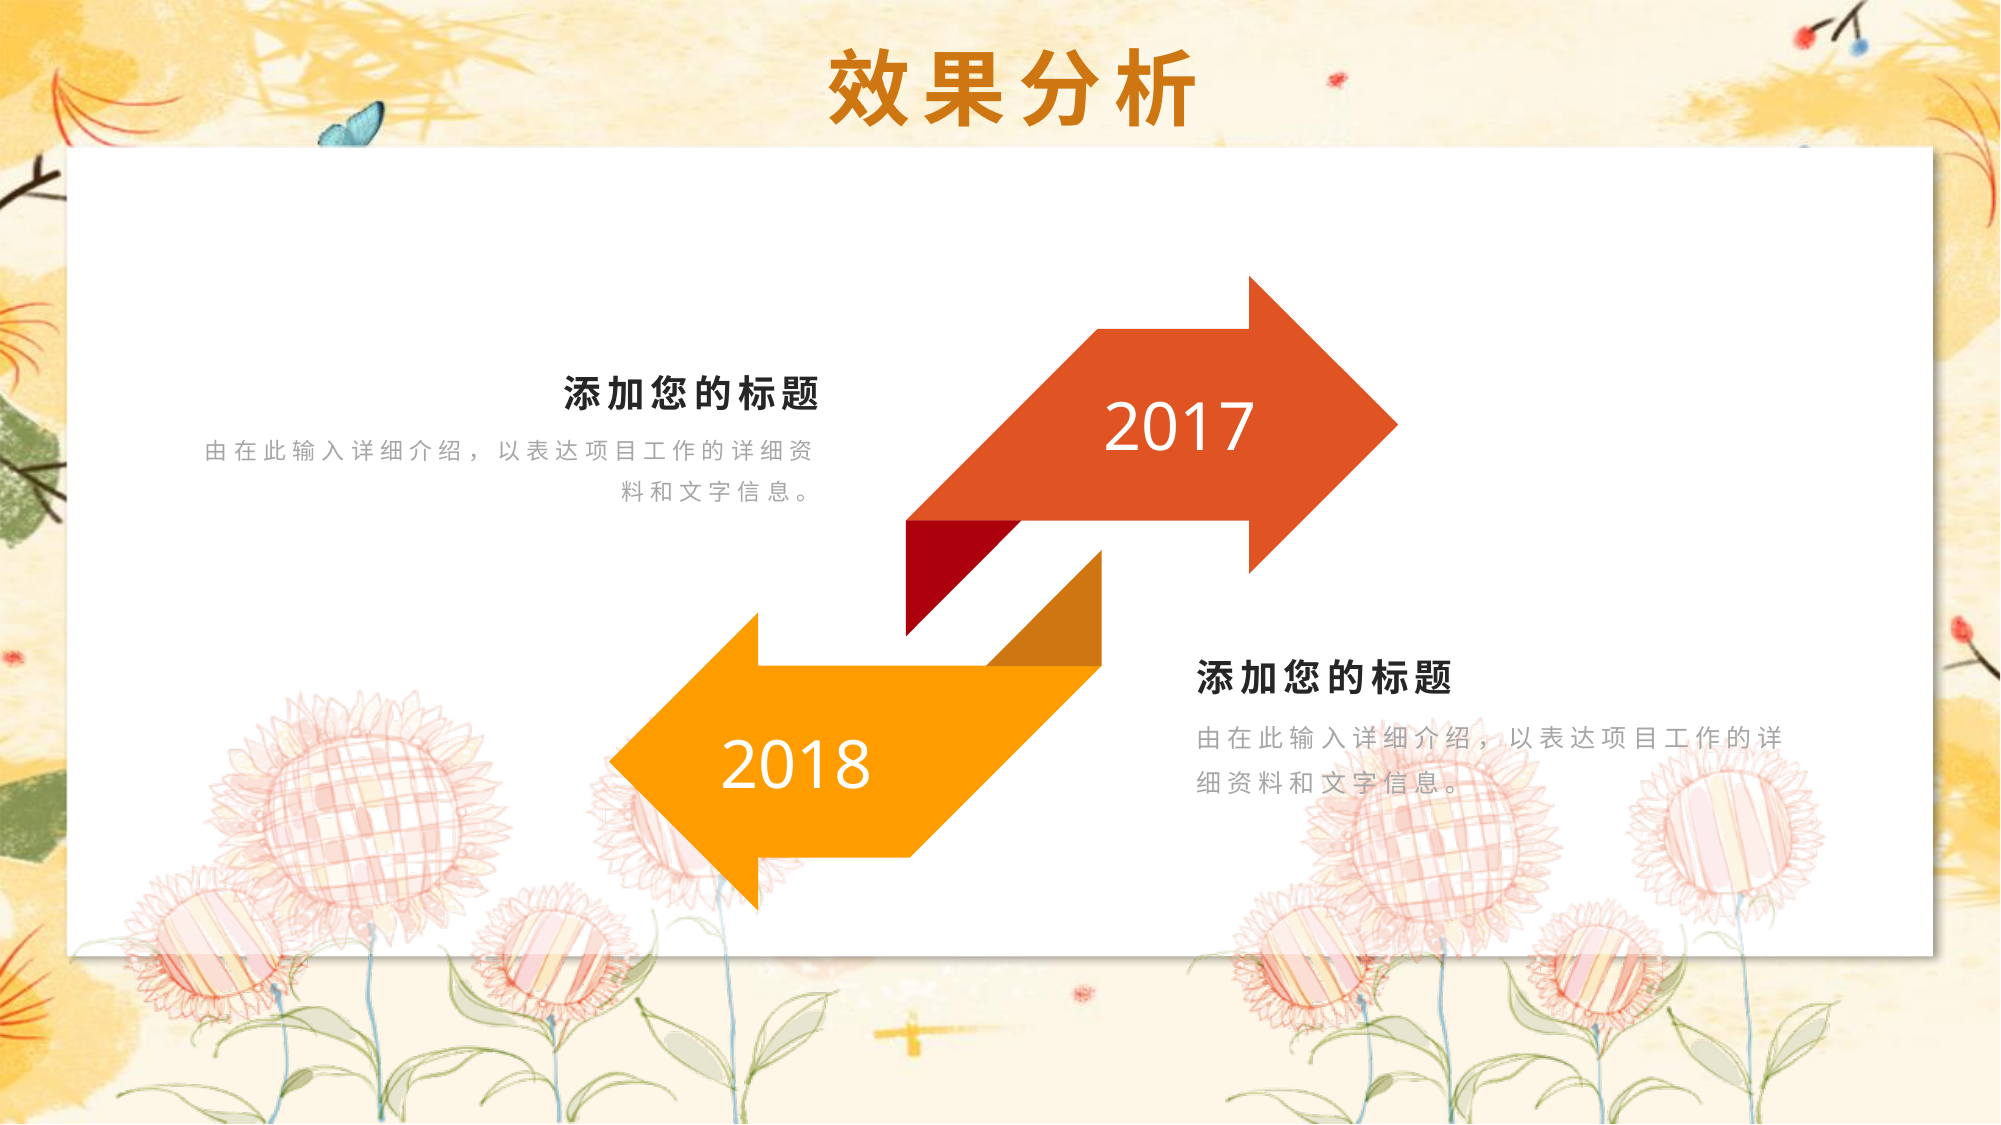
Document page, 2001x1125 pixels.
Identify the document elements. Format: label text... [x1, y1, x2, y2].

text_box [1181, 624, 1827, 807]
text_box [905, 275, 1399, 637]
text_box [608, 549, 1102, 911]
text_box 效果分析 [812, 28, 1213, 144]
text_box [173, 339, 835, 514]
picture [0, 0, 2001, 1124]
